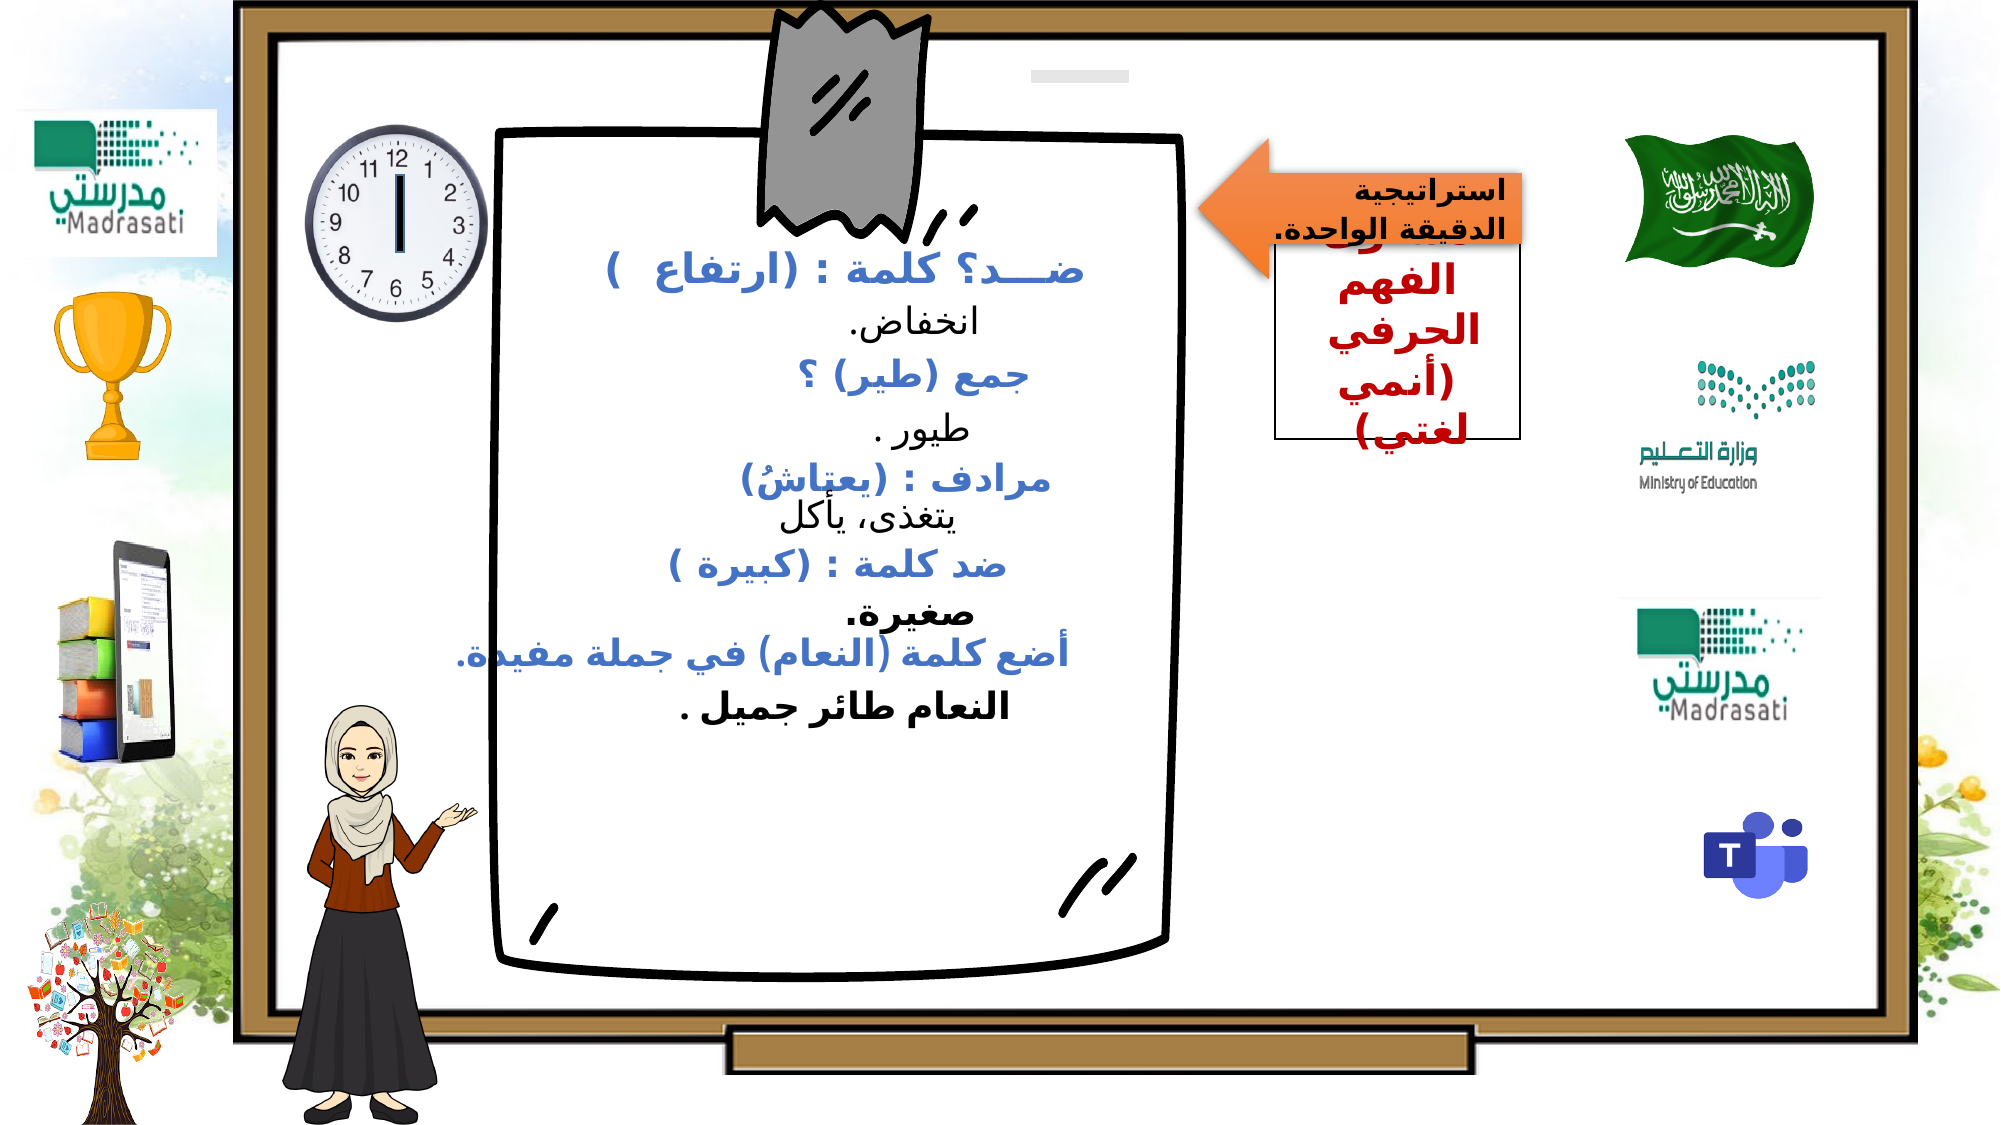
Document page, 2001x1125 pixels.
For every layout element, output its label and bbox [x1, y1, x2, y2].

picture [0, 0, 2000, 1125]
text_box [396, 174, 404, 337]
text_box [485, 0, 1195, 983]
